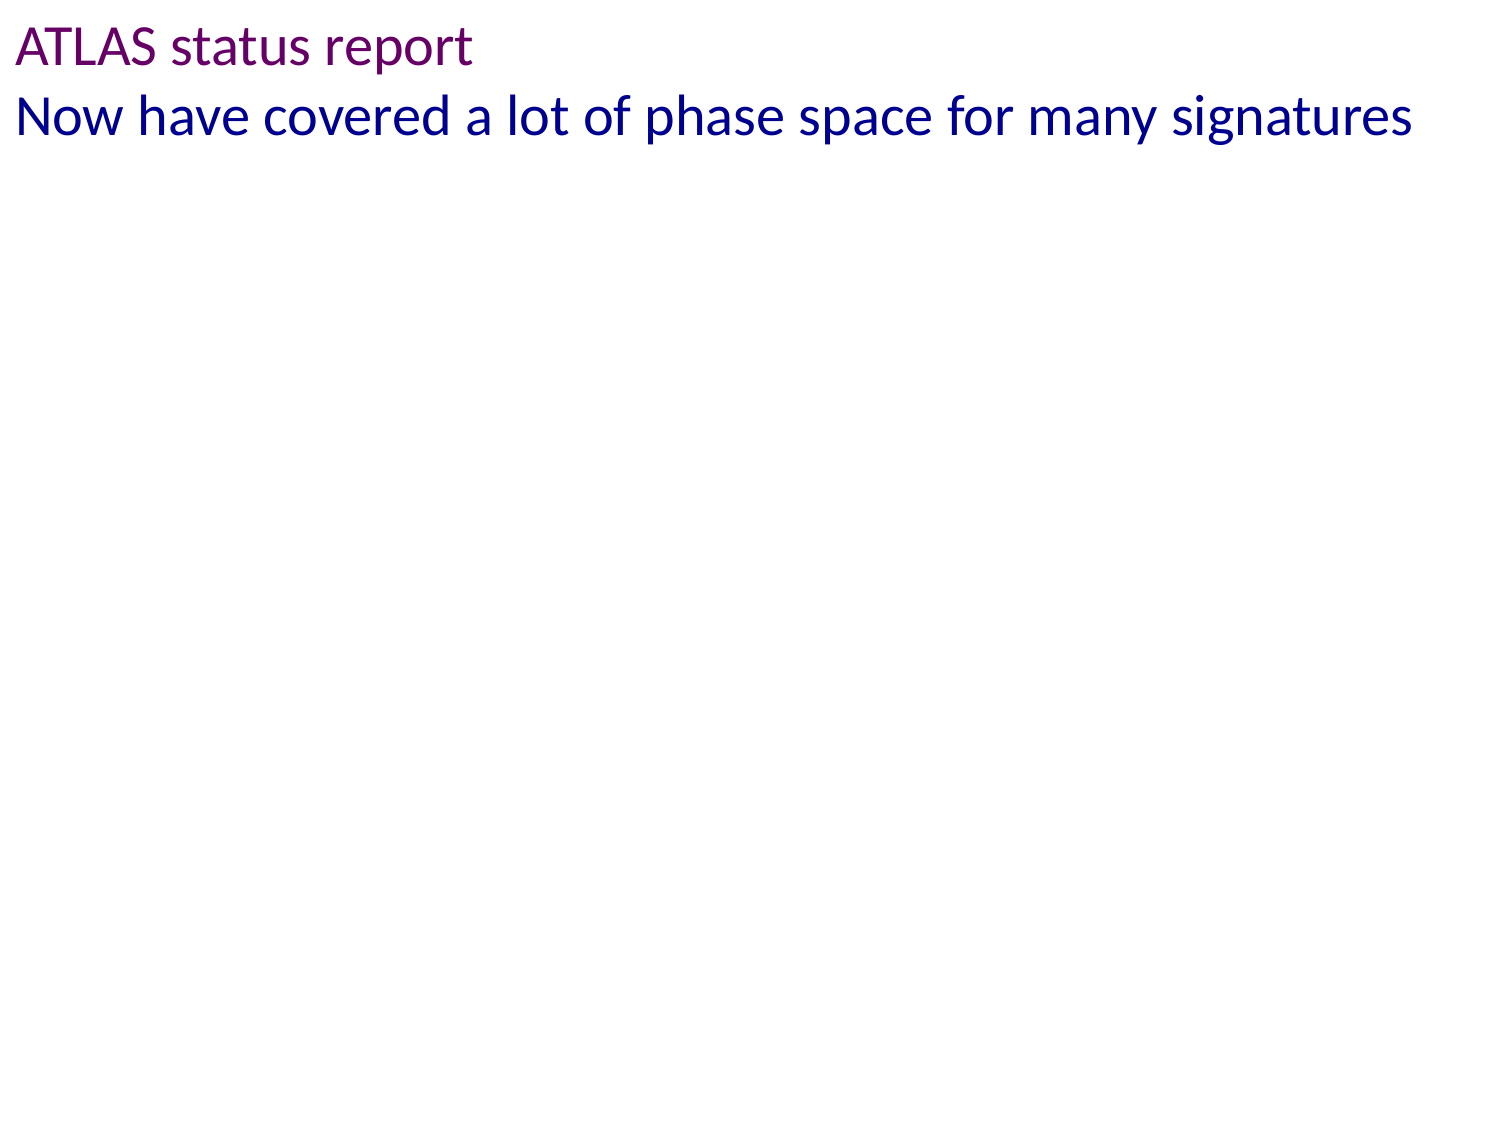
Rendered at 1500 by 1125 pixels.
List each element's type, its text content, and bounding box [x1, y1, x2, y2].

text_box ATLAS status report Now have covered a lot of phase space for many signatures [0, 0, 1500, 155]
